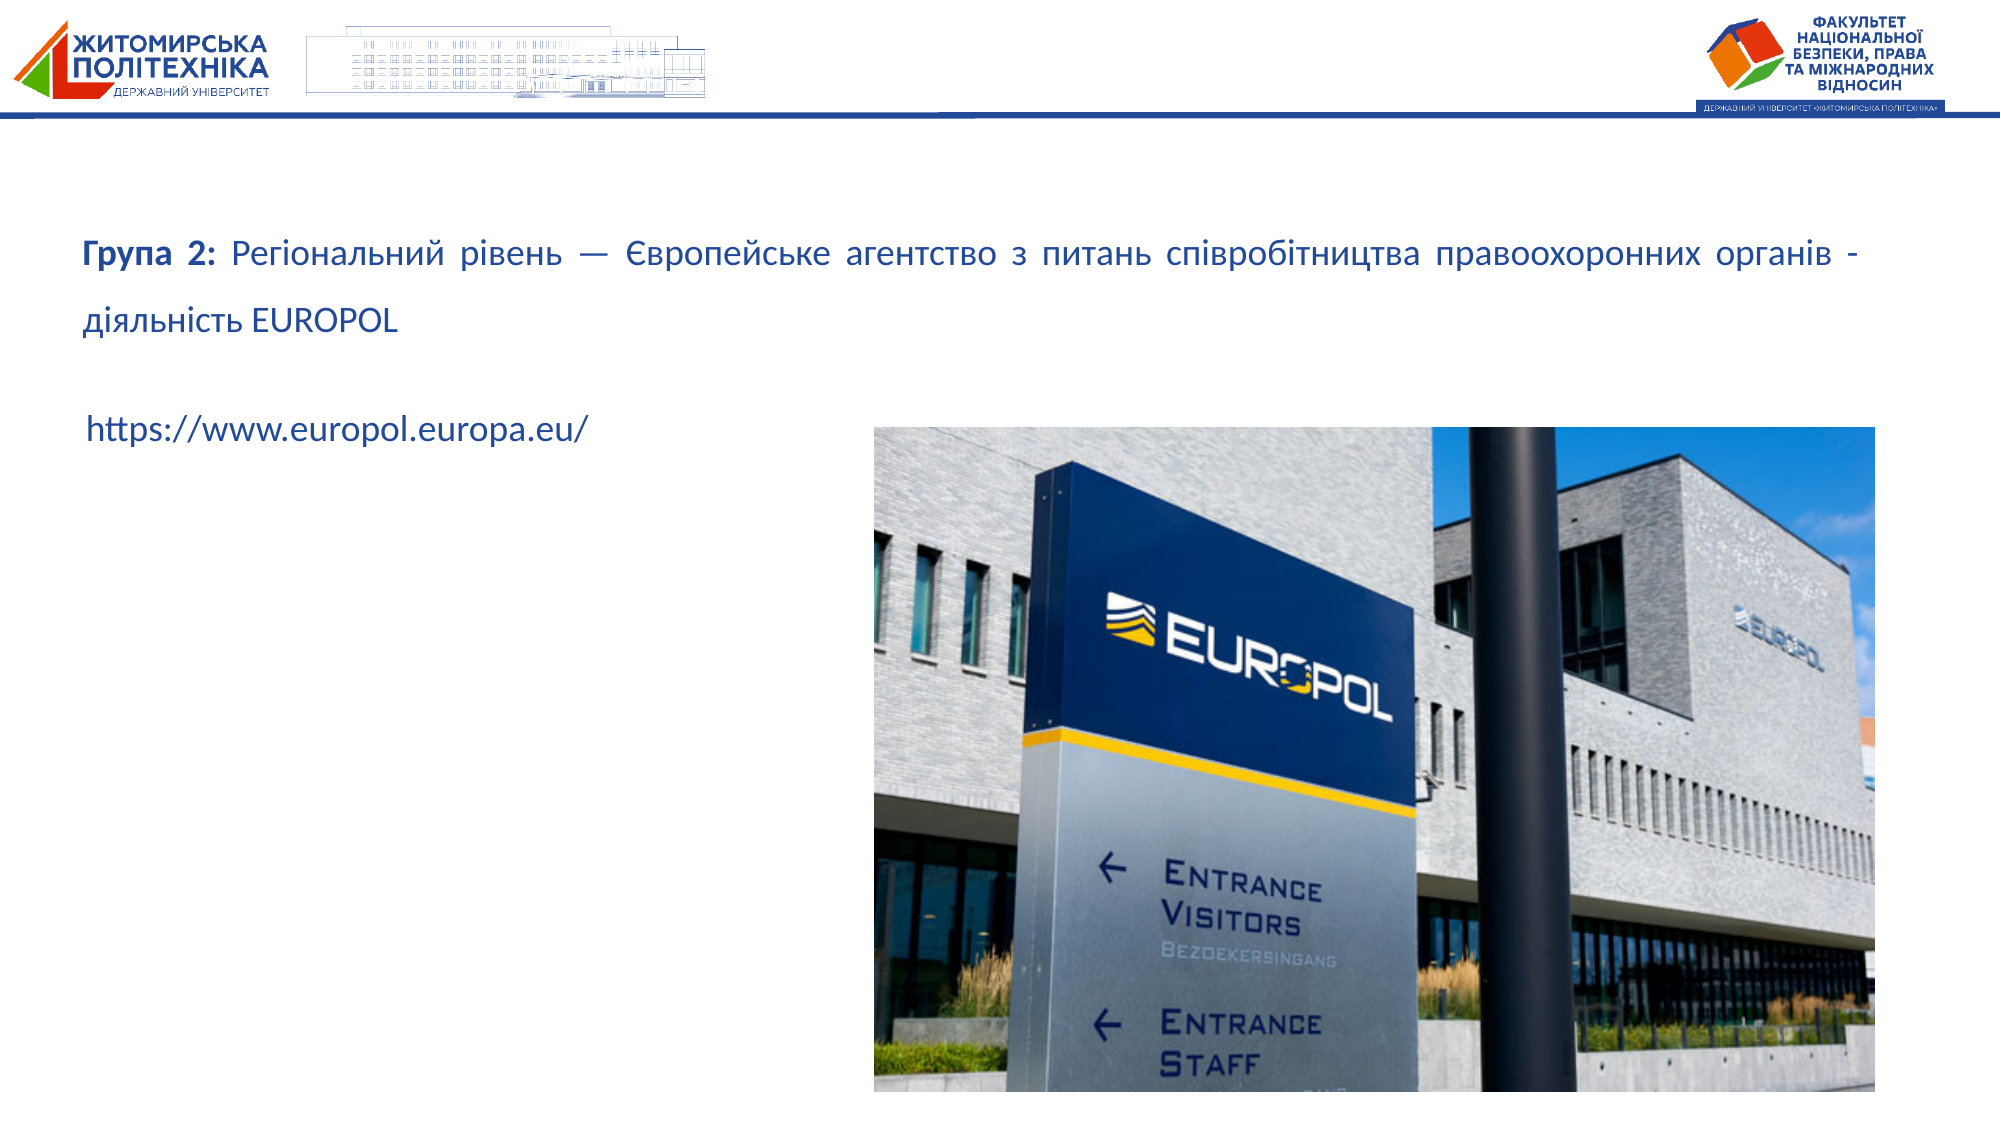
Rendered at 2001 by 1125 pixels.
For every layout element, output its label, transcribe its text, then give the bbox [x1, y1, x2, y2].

picture [874, 427, 1875, 1092]
picture [1696, 14, 1945, 116]
picture [306, 26, 705, 98]
text_box Група 2: Регіональний рівень — Європейське агентство з питань співробітництва правоохоронних органів - діяльність EUROPOL [67, 198, 1875, 483]
text_box https://www.europol.europa.eu/ [71, 396, 605, 457]
picture [13, 20, 269, 99]
